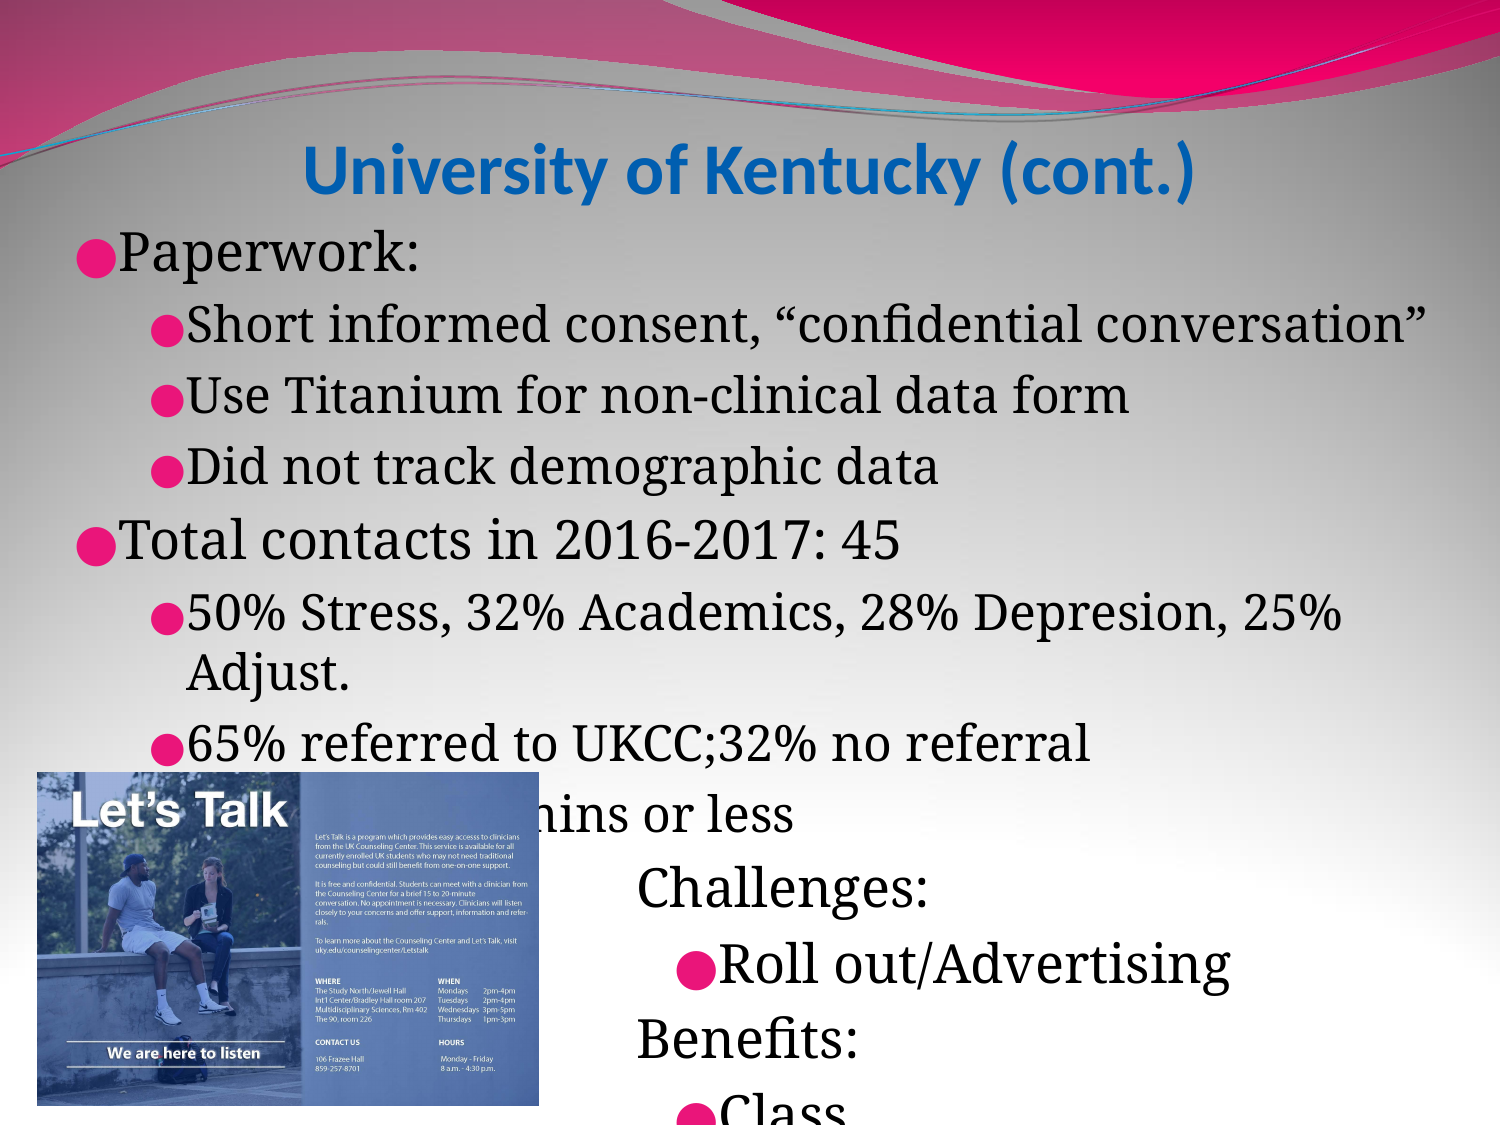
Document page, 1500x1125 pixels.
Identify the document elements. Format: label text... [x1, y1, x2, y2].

title University of Kentucky (cont.) [75, 87, 1425, 209]
picture [0, 0, 1500, 1125]
list Paperwork: Short informed consent, “confidential conversation” Use Titanium for non-clinical data form Did not track demographic data Total contacts in 2016-2017: 45 50% Stress, 32% Academics, 28% Depresion, 25% Adjust. 65% referred to UKCC;32% no referral 85% appts 30 mins or less Challenges: Roll out/Advertising Benefits: Class assignments/interviews Connection to campus partners [21, 209, 1487, 1050]
